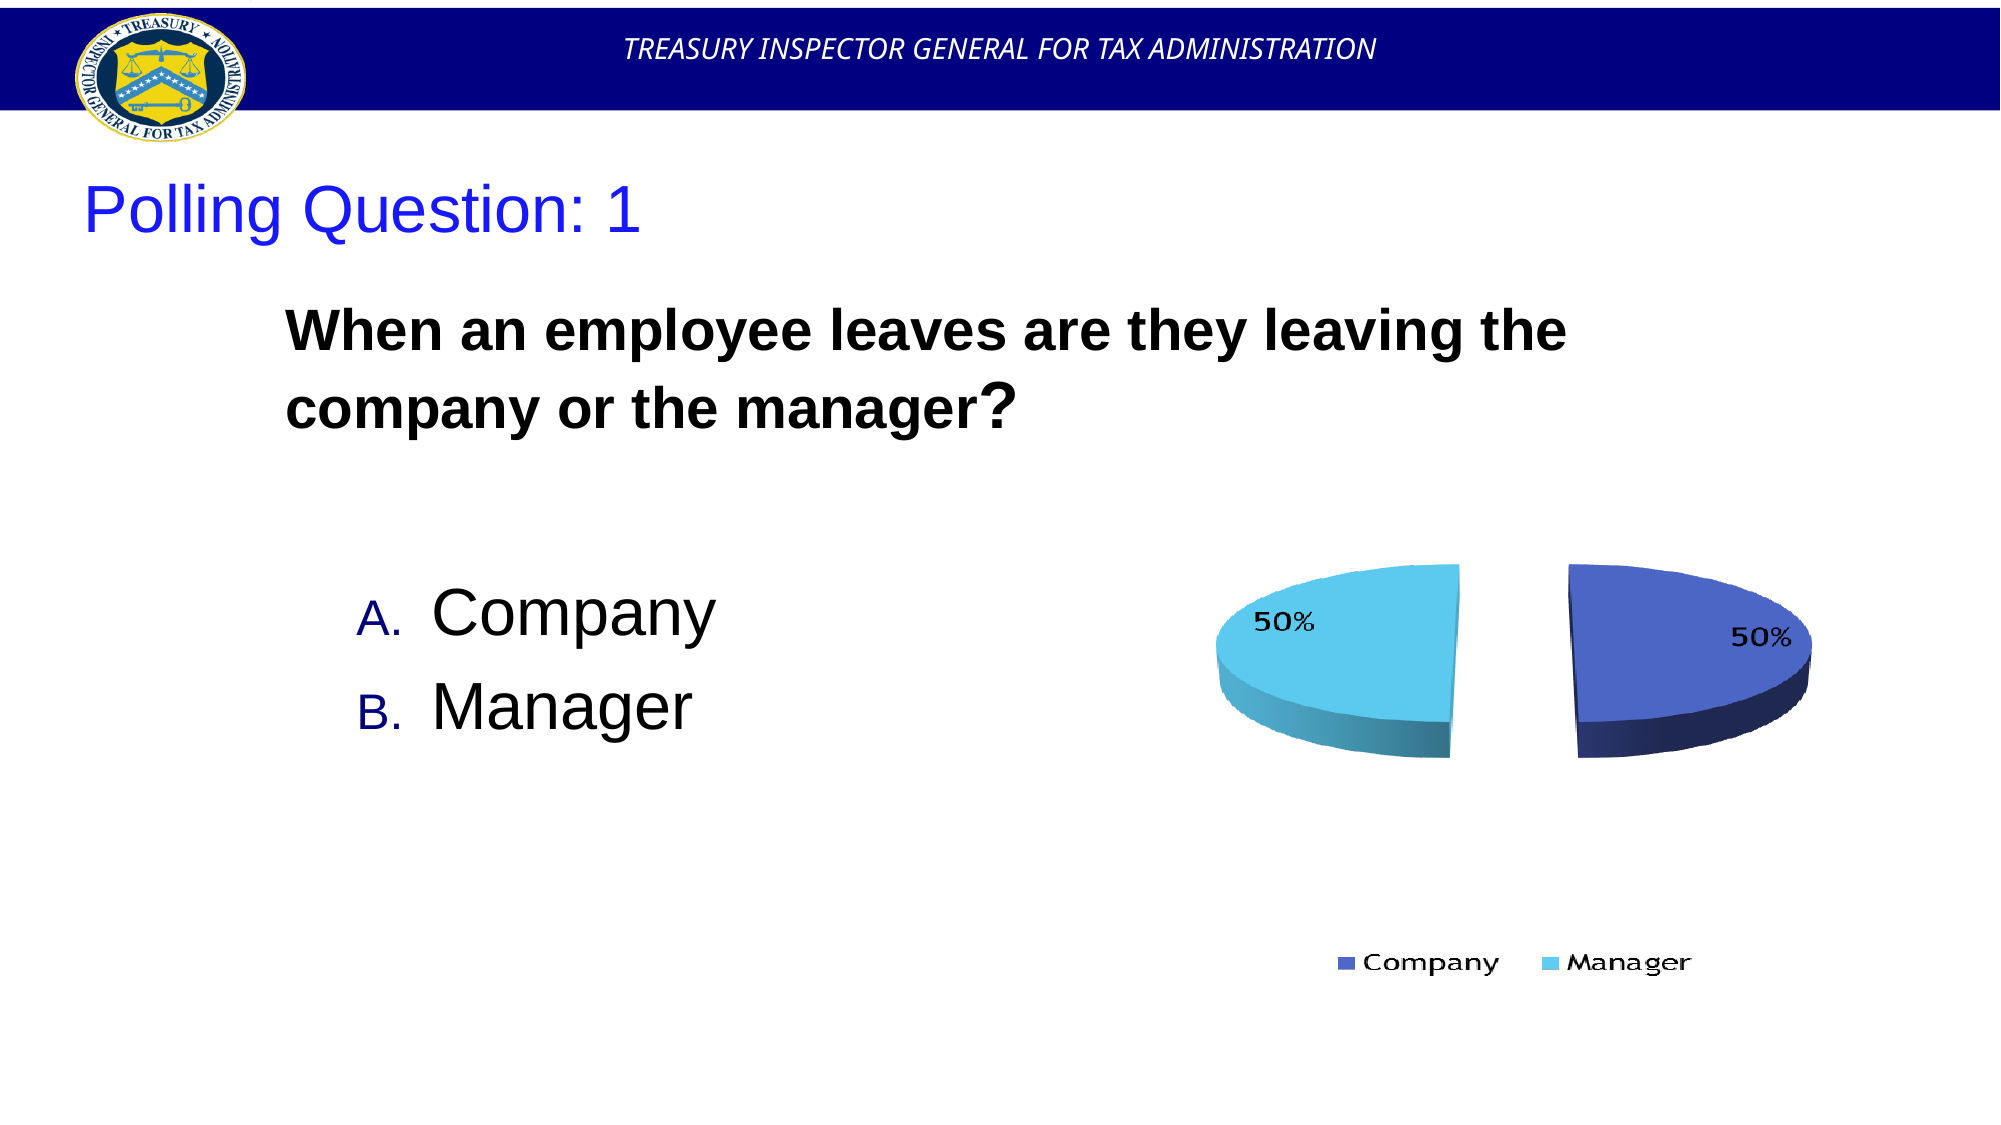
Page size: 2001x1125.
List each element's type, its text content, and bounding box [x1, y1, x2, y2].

list Company Manager [333, 561, 897, 941]
text_box Polling Question: 1 [69, 158, 857, 254]
picture [75, 13, 246, 142]
title When an employee leaves are they leaving the company or the manager? [270, 284, 1847, 503]
text_box [1137, 403, 1892, 991]
